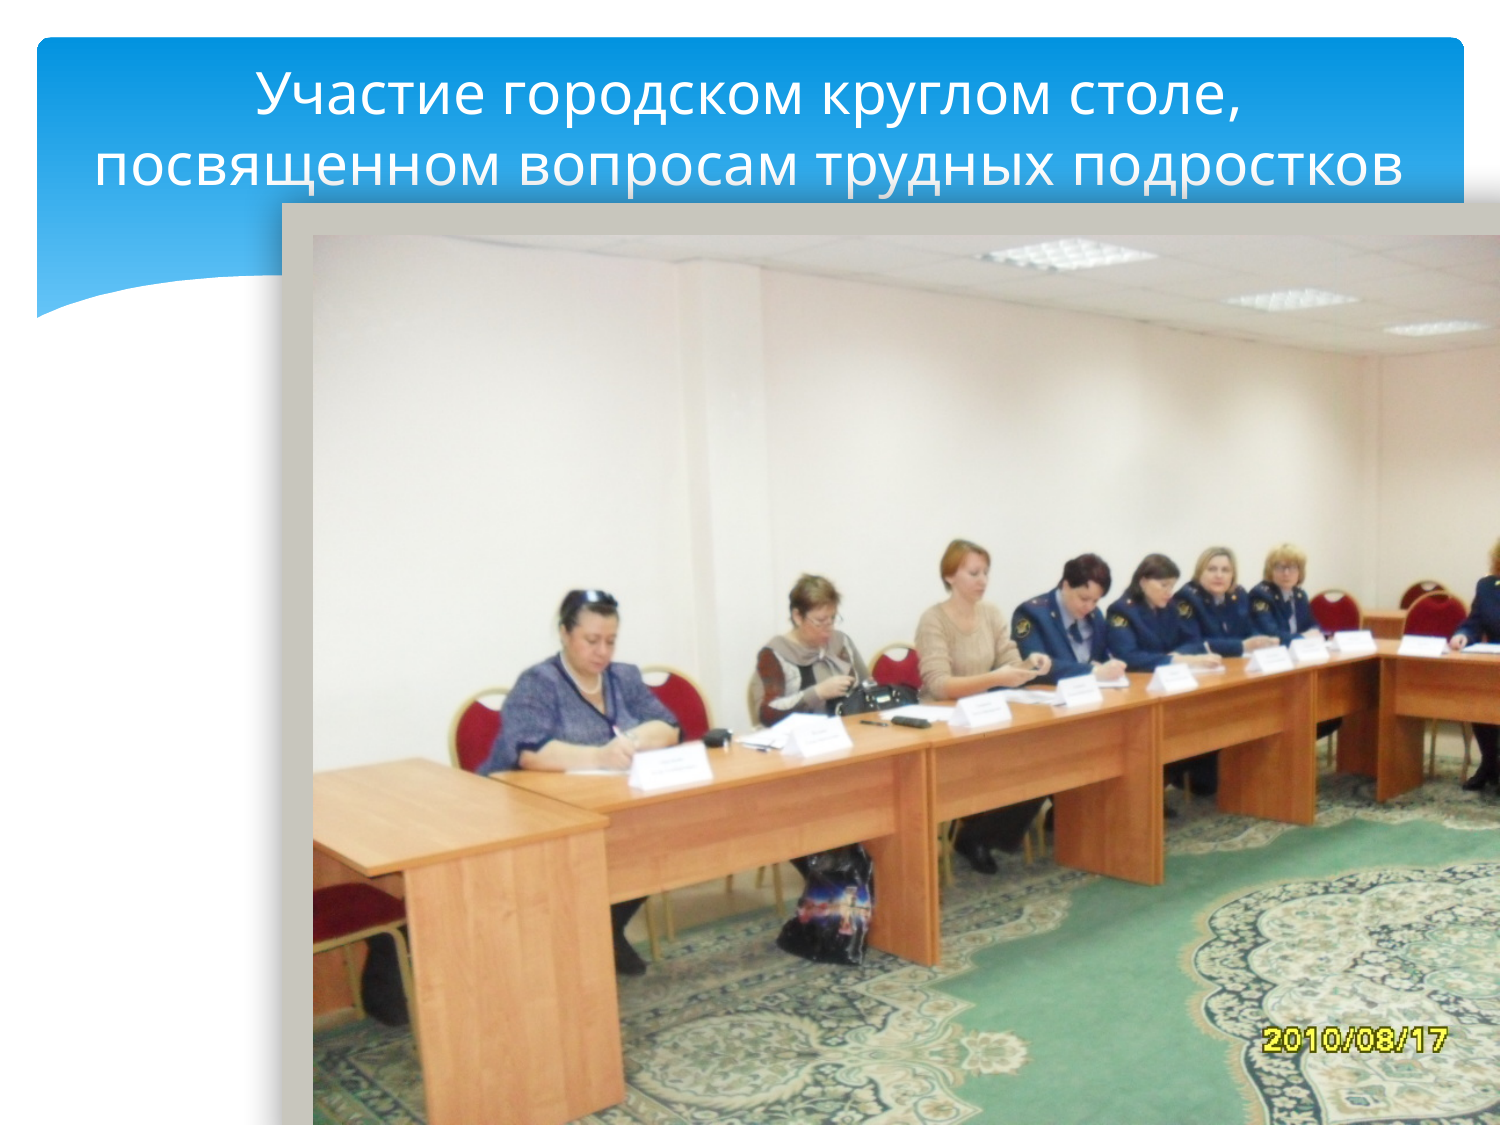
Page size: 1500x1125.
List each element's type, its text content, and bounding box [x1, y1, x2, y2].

picture [312, 234, 1500, 1125]
title Участие городском круглом столе, посвященном вопросам трудных подростков [75, 45, 1425, 209]
